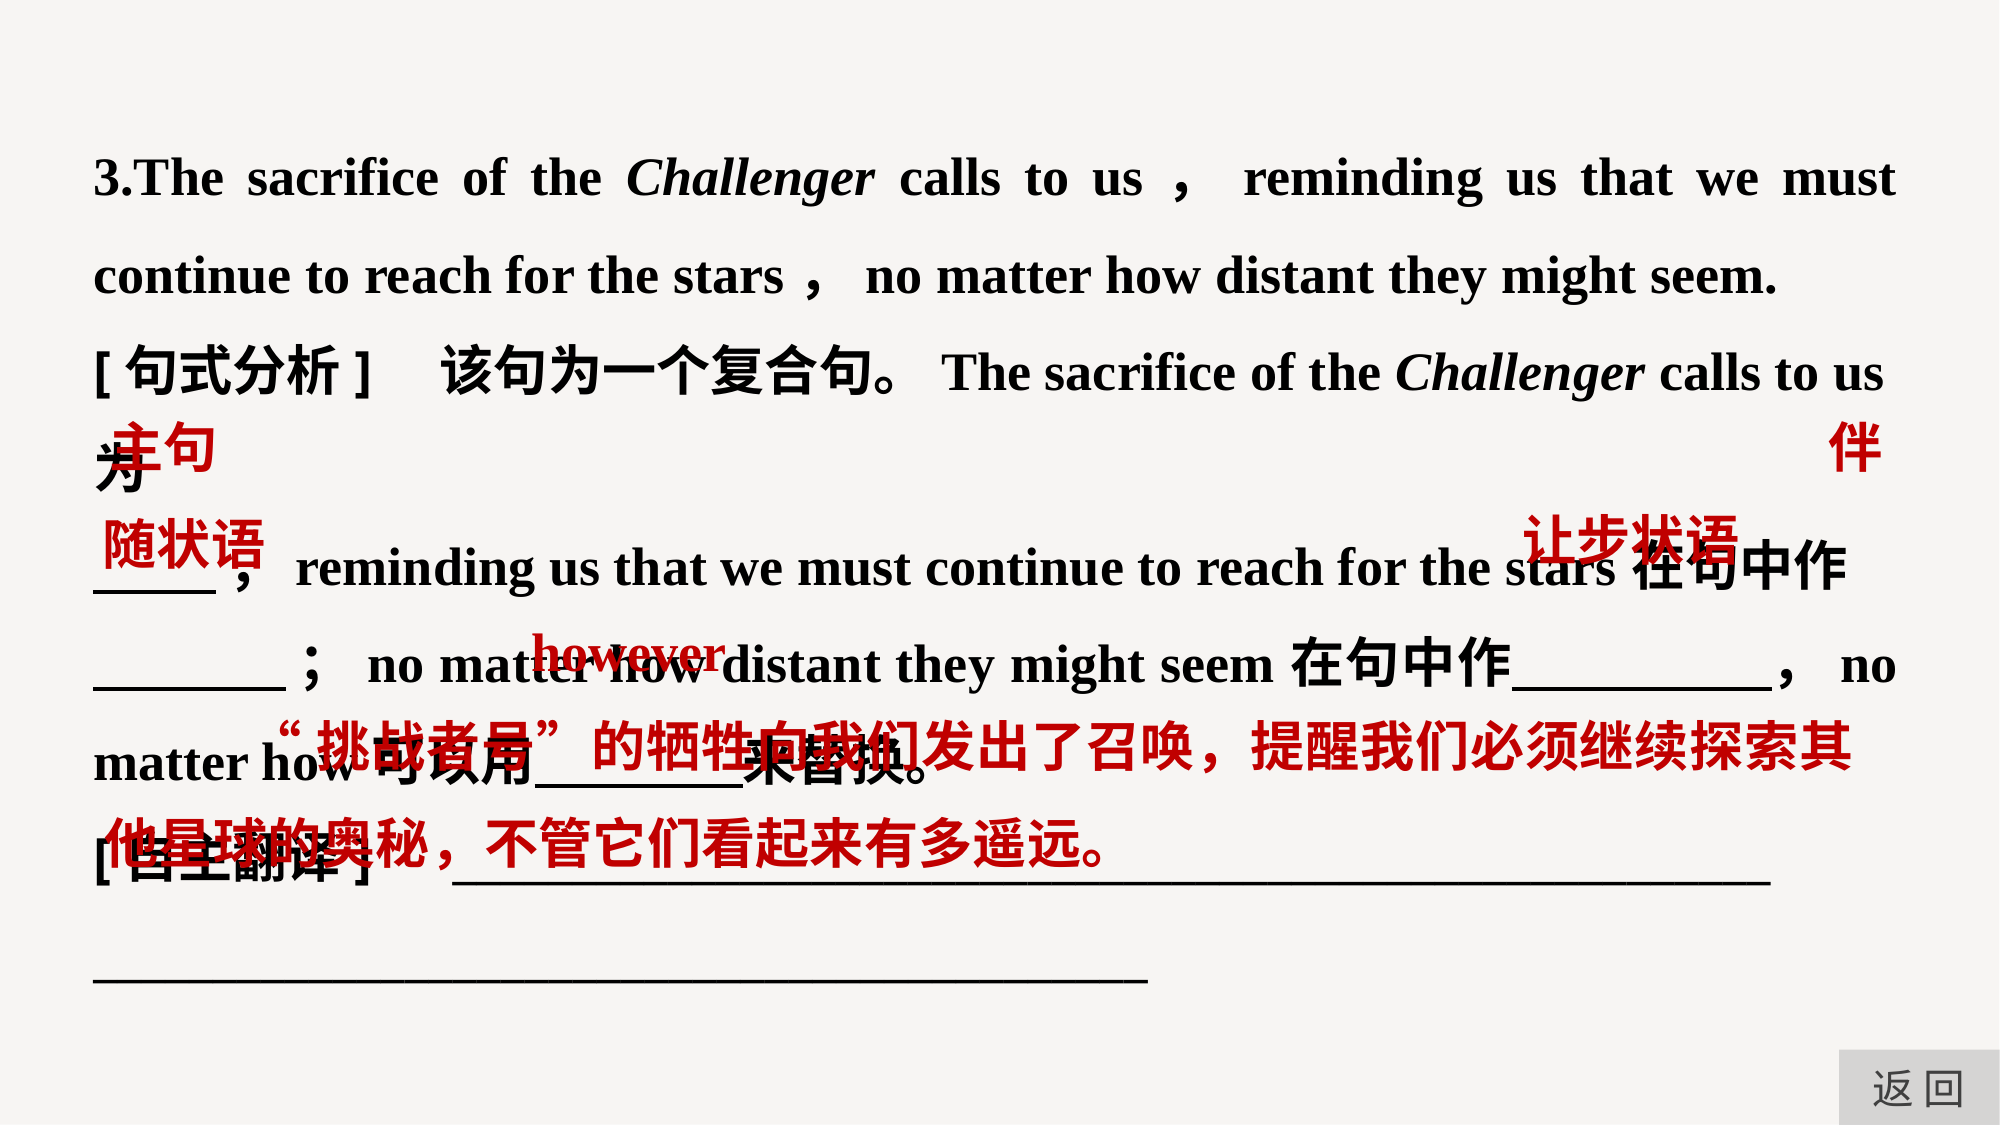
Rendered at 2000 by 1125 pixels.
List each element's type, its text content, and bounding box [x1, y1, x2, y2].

text_box “挑战者号”的牺牲向我们发出了召唤，提醒我们必须继续探索其他星球的奥秘，不管它们看起来有多遥远。 [90, 672, 1871, 883]
text_box 让步状语 [1507, 498, 1755, 579]
text_box 伴 [1813, 405, 1898, 486]
text_box 3.The sacrifice of the Challenger calls to us，reminding us that we must continue to reach for the stars，no matter how distant they might seem. [句式分析] 该句为一个复合句。The sacrifice of the Challenger calls to us为 ，reminding us that we must continue to reach for the stars在句中作 ；no matter how distant they might seem在句中作 ，no matter how可以用 来替换。 [自主翻译] _______________________________________________________ ____________________________________________ [78, 101, 1913, 994]
text_box 返 回 [1839, 1049, 2000, 1125]
text_box however [516, 609, 743, 672]
text_box 主句 [94, 405, 233, 486]
text_box 随状语 [87, 503, 281, 583]
